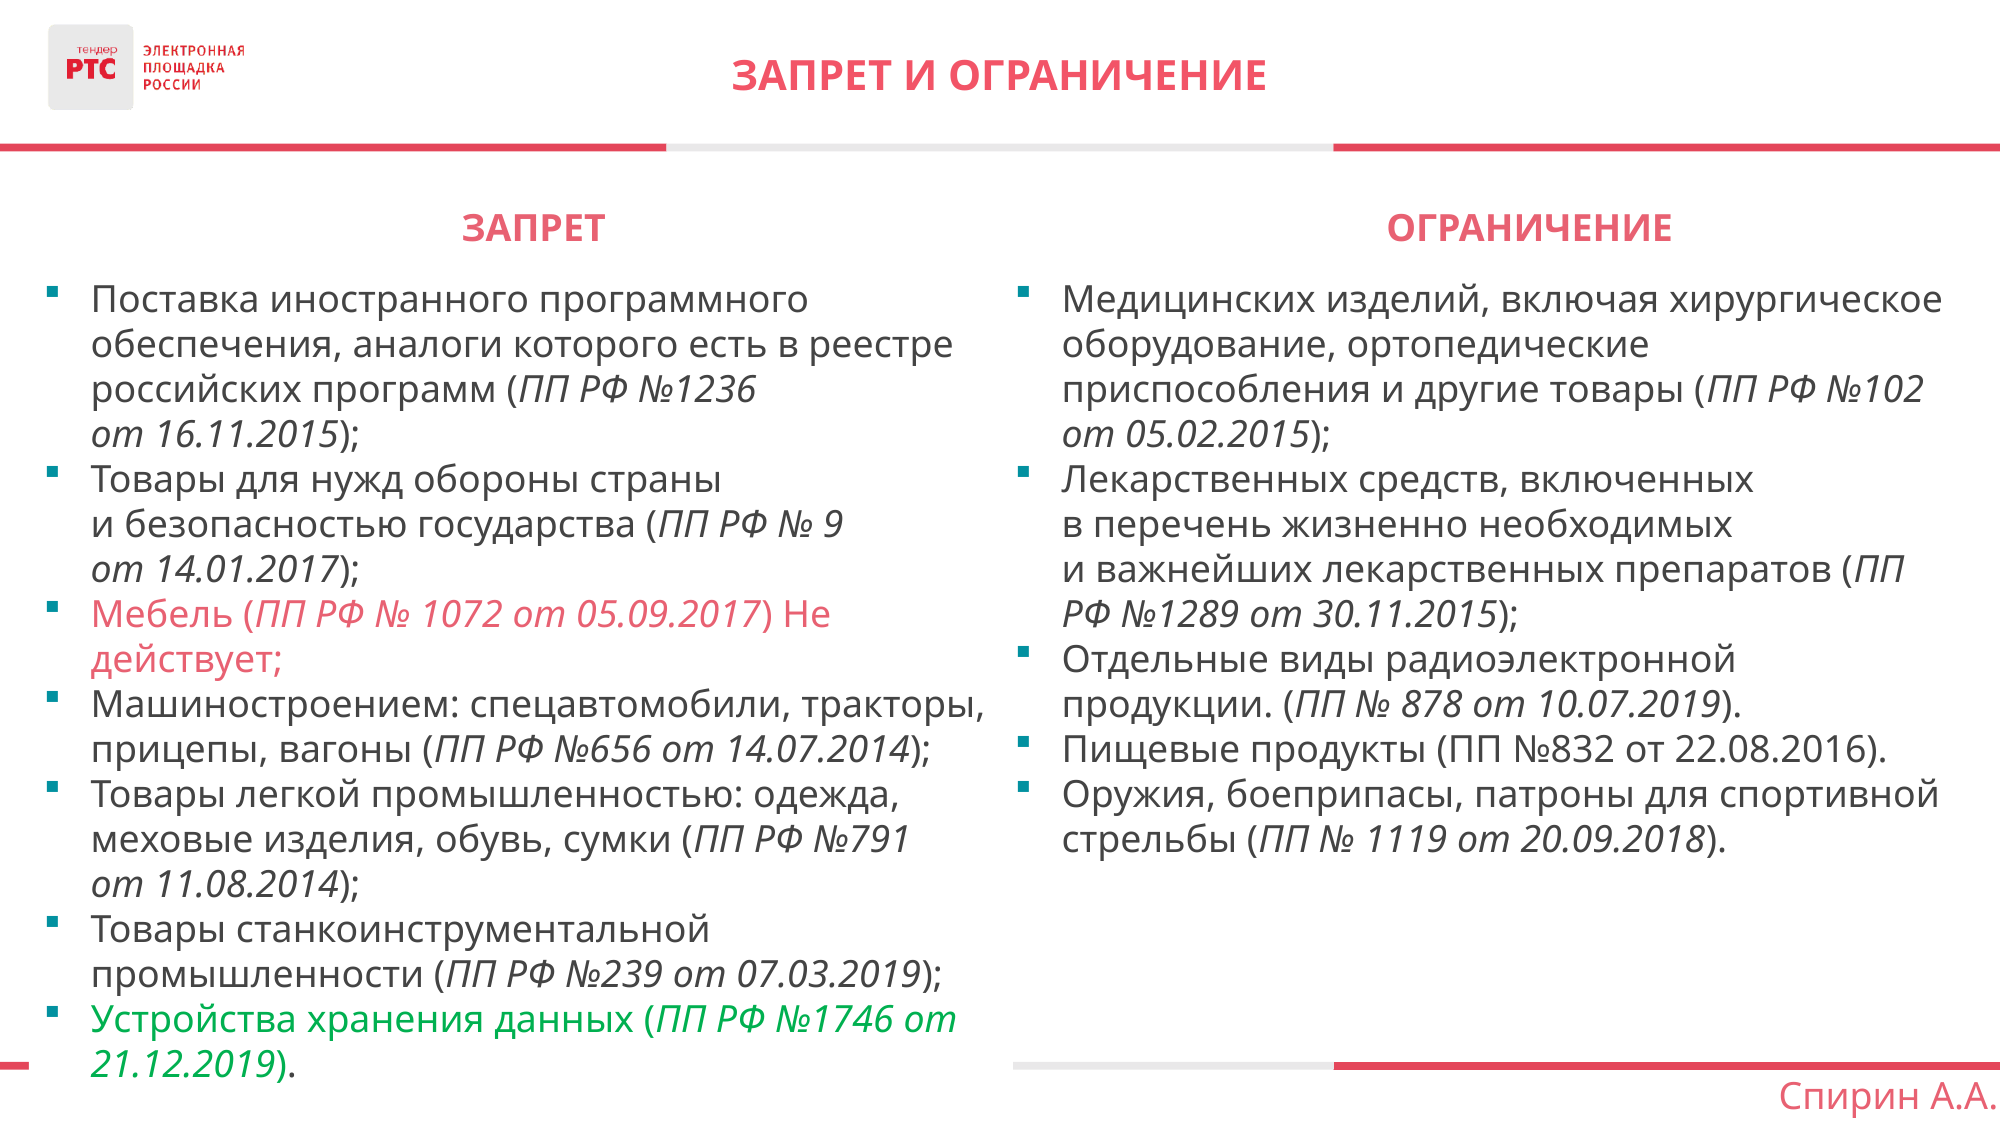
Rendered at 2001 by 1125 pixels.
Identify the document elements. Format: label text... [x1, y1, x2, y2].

title ЗАПРЕТ И ОГРАНИЧЕНИЕ [321, 47, 1679, 251]
text_box Спирин А.А. [1763, 1064, 2000, 1125]
text_box ЗАПРЕТ [446, 196, 621, 257]
picture [47, 24, 244, 110]
text_box ОГРАНИЧЕНИЕ [1371, 196, 1688, 257]
text_box Медицинских изделий, включая хирургическое оборудование, ортопедические приспособления и другие товары (ПП РФ №102 от 05.02.2015); Лекарственных средств, включенных в перечень жизненно необходимых и важнейших лекарственных препаратов (ПП РФ №1289 от 30.11.2015); Отдельные виды радиоэлектронной продукции. (ПП № 878 от 10.07.2019). Пищевые продукты (ПП №832 от 22.08.2016). Оружия, боеприпасы, патроны для спортивной стрельбы (ПП № 1119 от 20.09.2018). [999, 267, 1971, 912]
text_box Поставка иностранного программного обеспечения, аналоги которого есть в реестре российских программ (ПП РФ №1236 от 16.11.2015); Товары для нужд обороны страны и безопасностью государства (ПП РФ № 9 от 14.01.2017); Мебель (ПП РФ № 1072 от 05.09.2017) Не действует; Машиностроением: спецавтомобили, тракторы, прицепы, вагоны (ПП РФ №656 от 14.07.2014); Товары легкой промышленностью: одежда, меховые изделия, обувь, сумки (ПП РФ №791 от 11.08.2014); Товары станкоинструментальной промышленности (ПП РФ №239 от 07.03.2019); Устройства хранения данных (ПП РФ №1746 от 21.12.2019). [28, 267, 1013, 1092]
